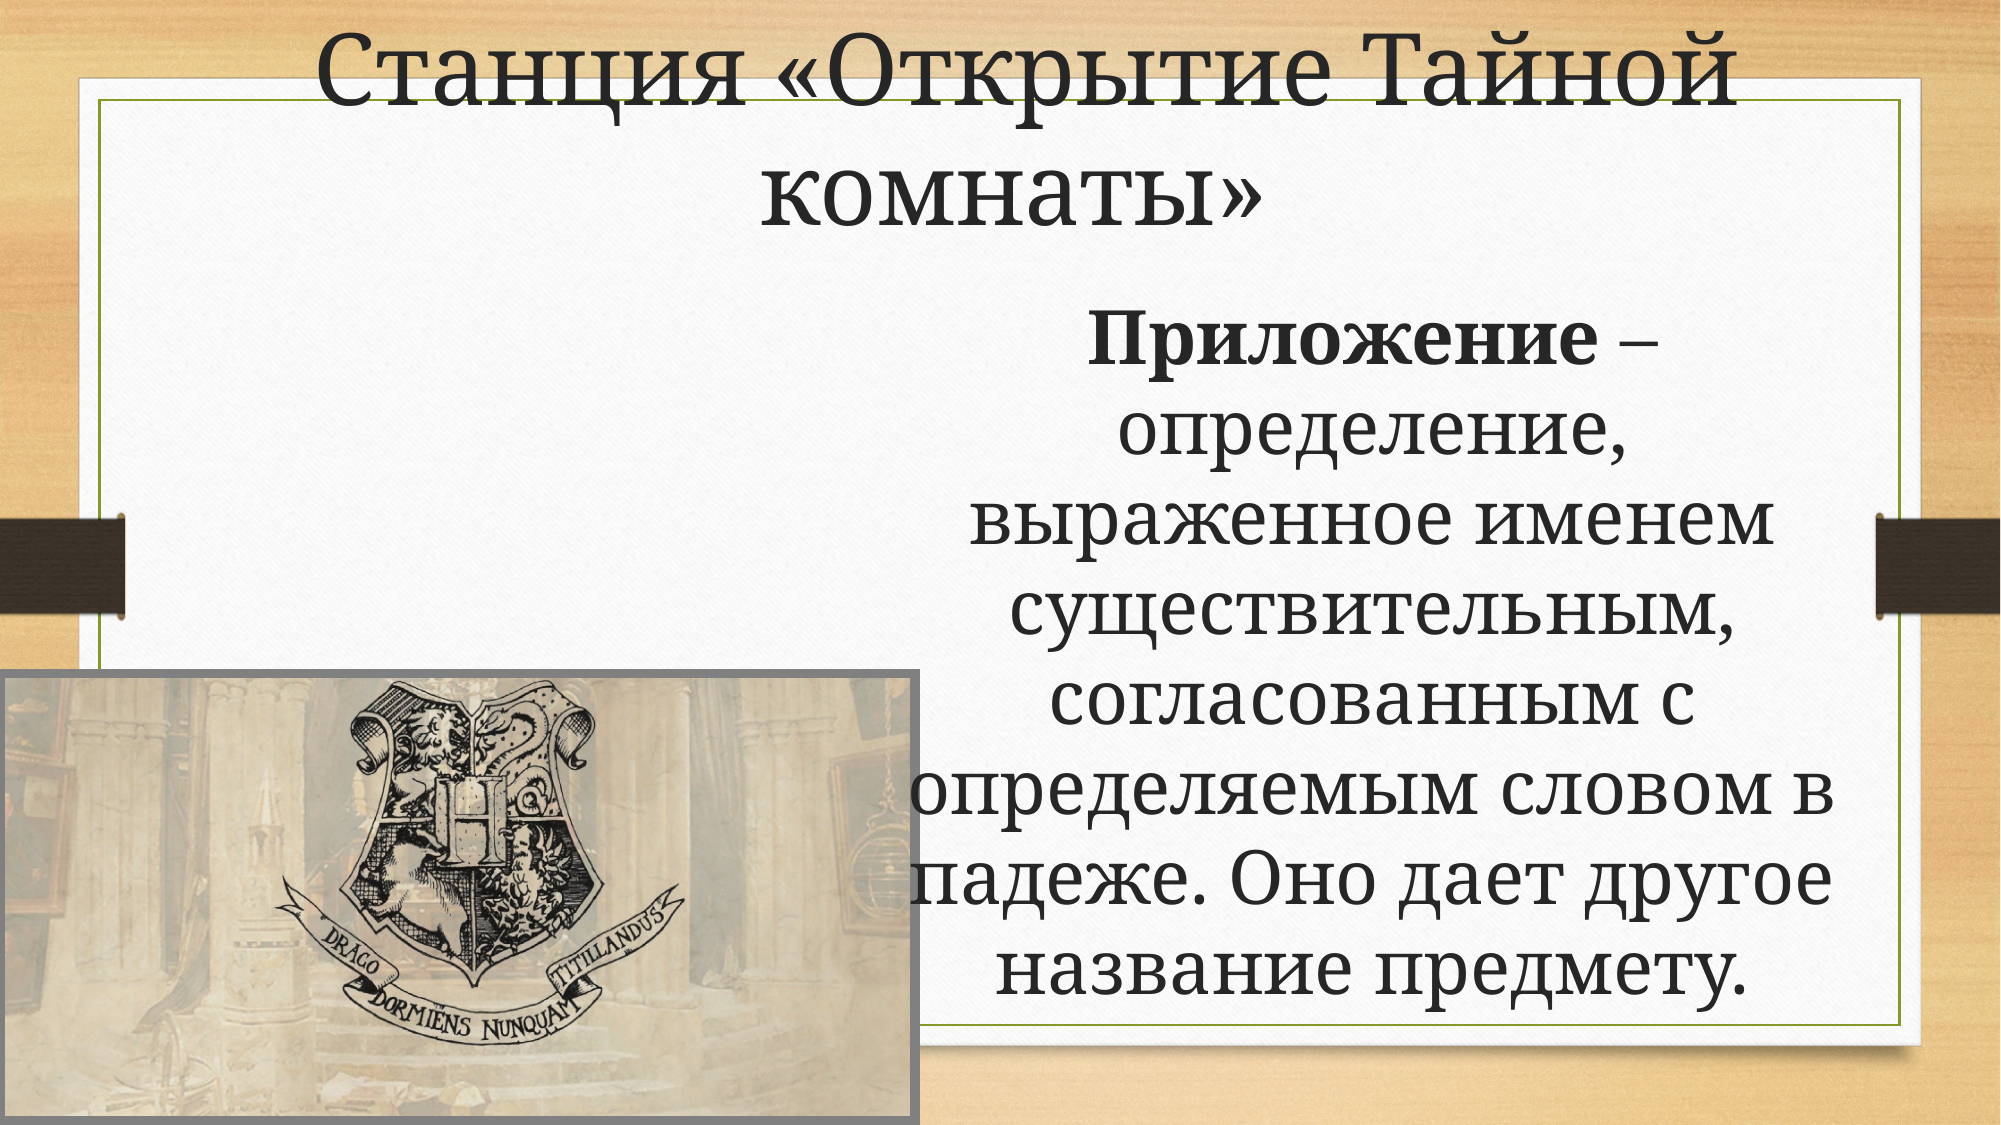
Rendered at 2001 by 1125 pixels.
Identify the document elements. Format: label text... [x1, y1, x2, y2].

picture [0, 673, 916, 1122]
title Станция «Открытие Тайной комнаты» [272, 4, 1782, 253]
list Приложение – определение, выраженное именем существительным, согласованным с определяемым словом в падеже. Оно дает другое название предмету. [860, 281, 1885, 582]
picture [0, 0, 2001, 1125]
